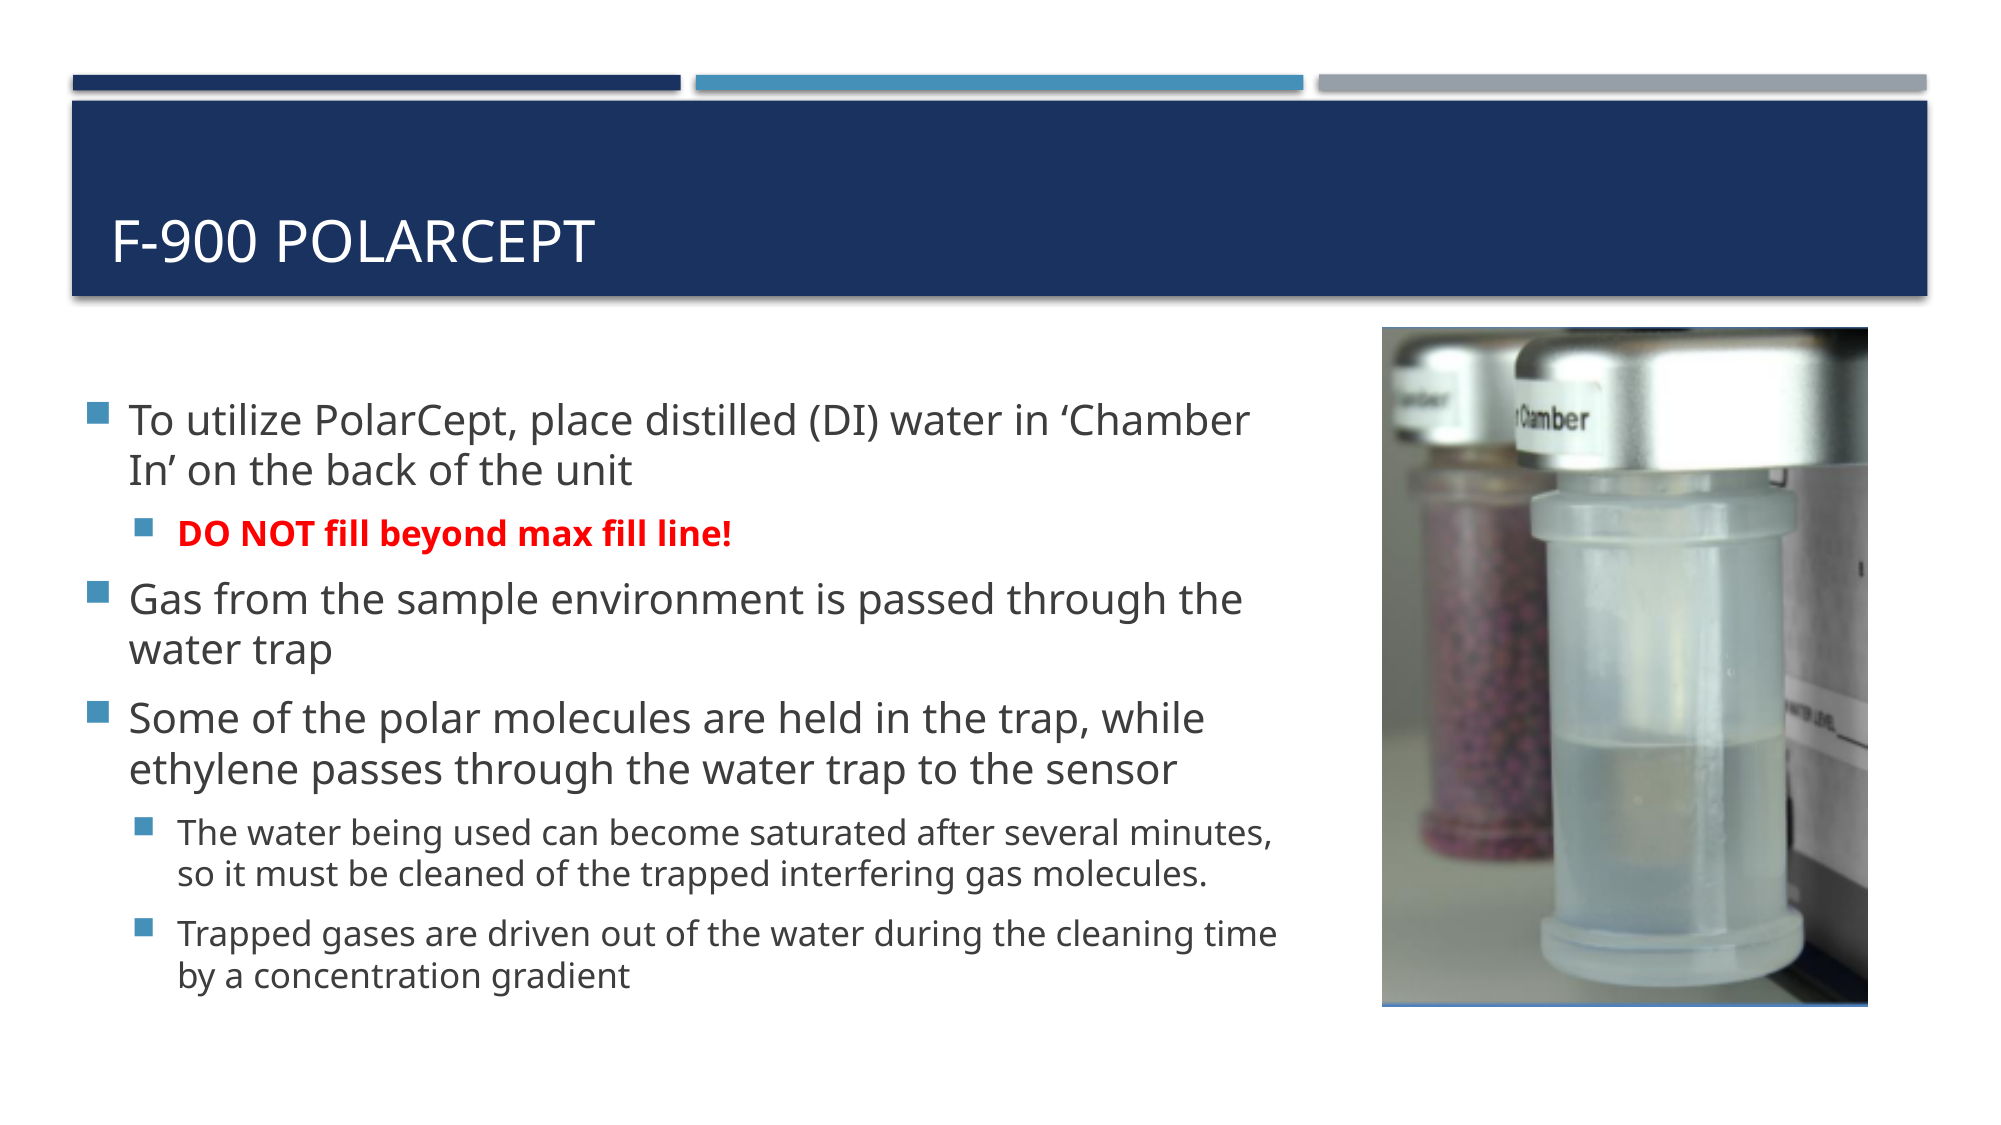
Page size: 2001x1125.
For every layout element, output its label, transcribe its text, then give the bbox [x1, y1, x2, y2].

list To utilize PolarCept, place distilled (DI) water in ‘Chamber In’ on the back of the unit DO NOT fill beyond max fill line! Gas from the sample environment is passed through the water trap Some of the polar molecules are held in the trap, while ethylene passes through the water trap to the sensor The water being used can become saturated after several minutes, so it must be cleaned of the trapped interfering gas molecules. Trapped gases are driven out of the water during the cleaning time by a concentration gradient [68, 371, 1298, 1018]
title F-900 PolarCept [95, 115, 1905, 282]
picture [1382, 327, 1868, 1007]
